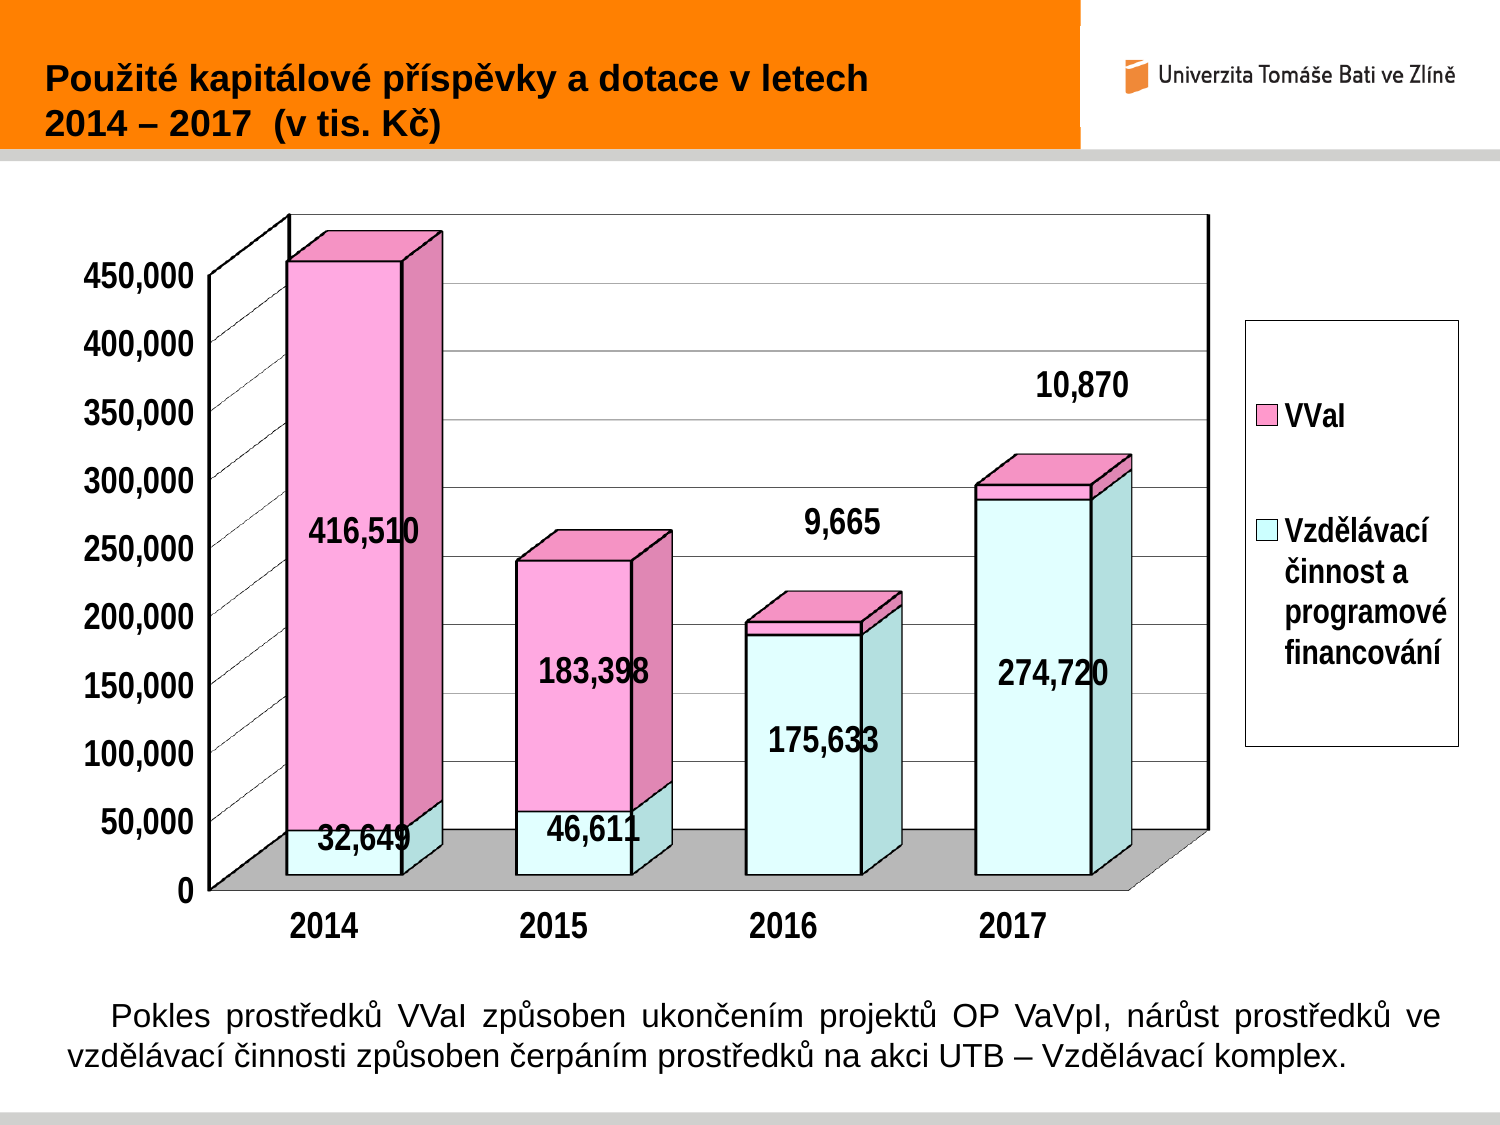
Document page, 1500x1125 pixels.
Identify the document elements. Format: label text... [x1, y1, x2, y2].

text_box Pokles prostředků VVaI způsoben ukončením projektů OP VaVpI, nárůst prostředků ve vzdělávací činnosti způsoben čerpáním prostředků na akci UTB – Vzdělávací komplex. [52, 986, 1459, 1082]
picture [1080, 26, 1500, 127]
text_box Použité kapitálové příspěvky a dotace v letech 2014 – 2017 (v tis. Kč) [0, 48, 1081, 151]
chart [57, 198, 1471, 975]
